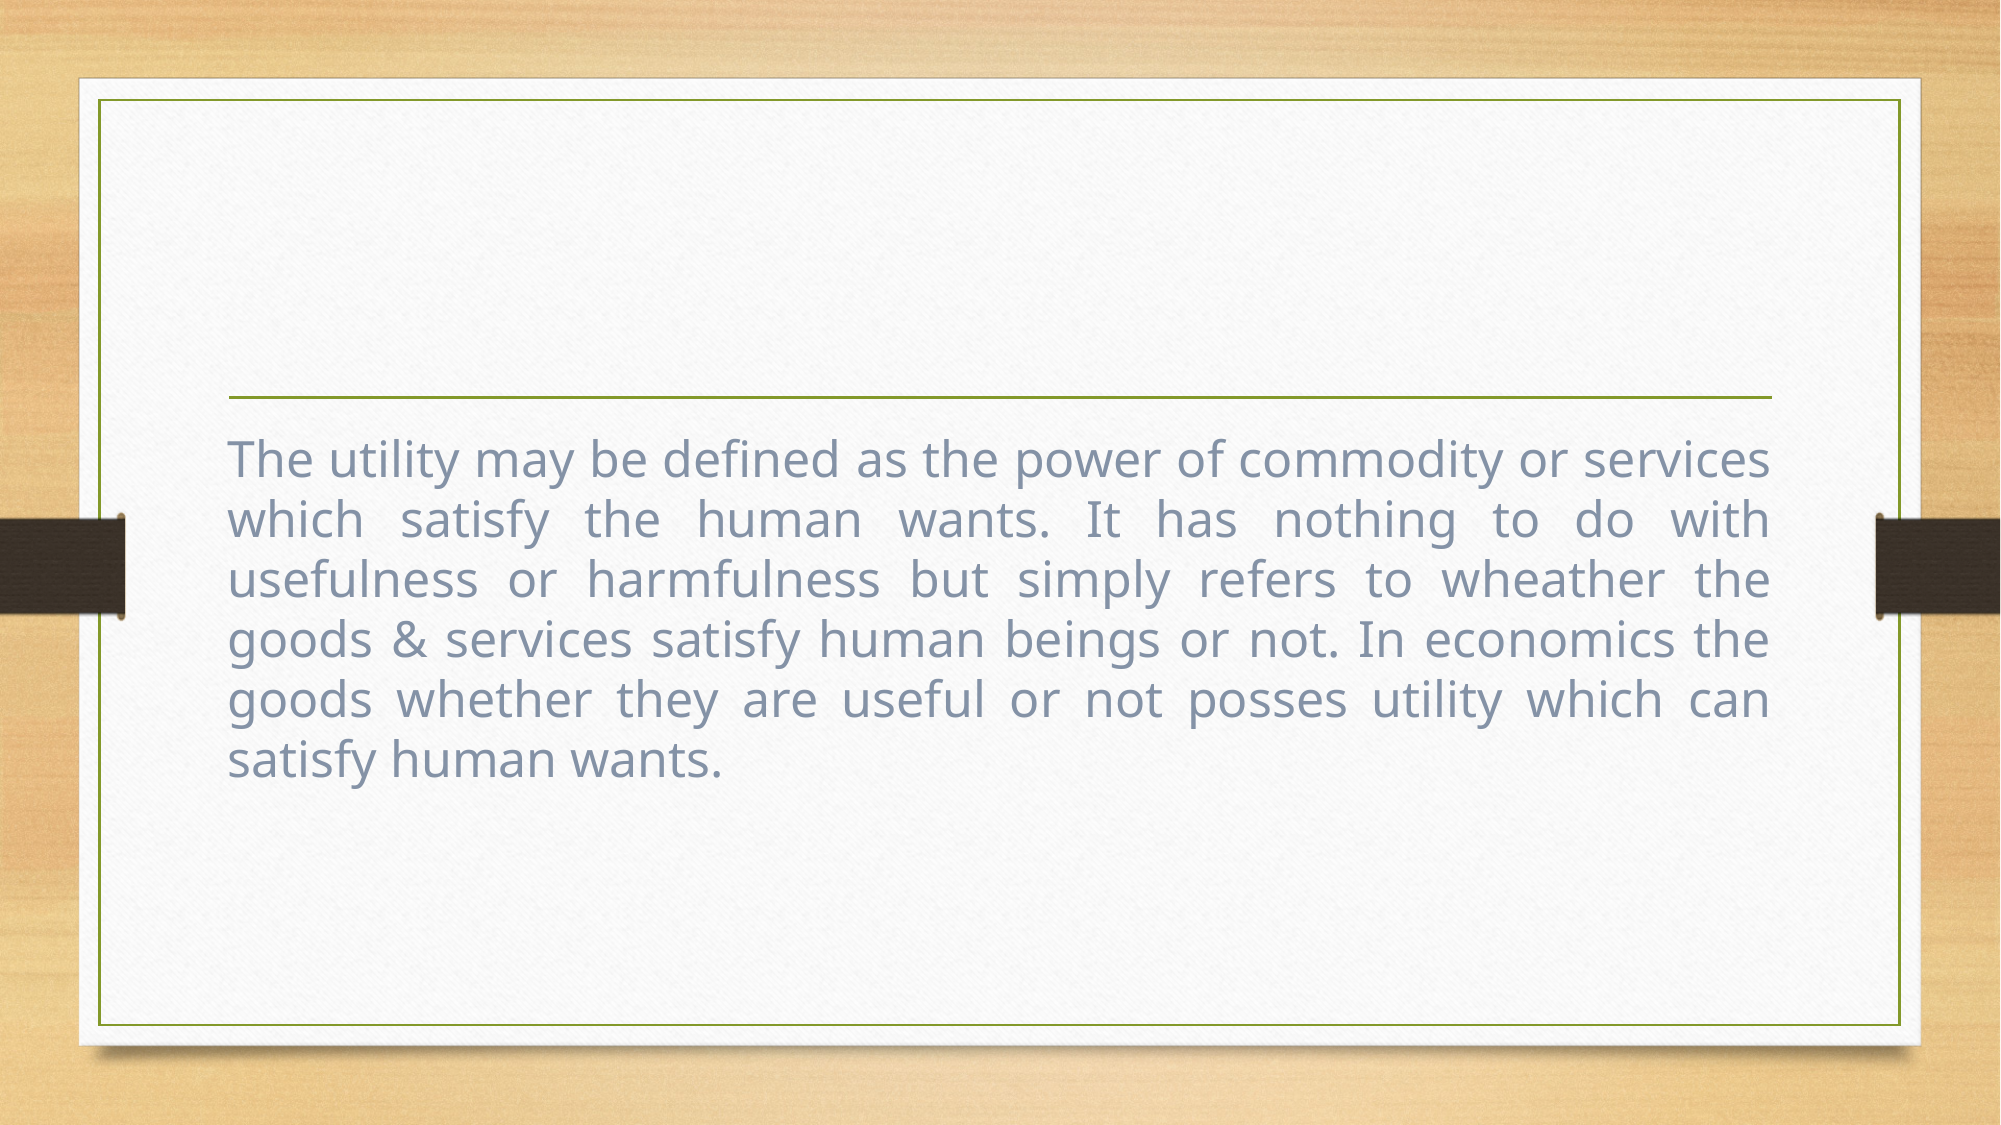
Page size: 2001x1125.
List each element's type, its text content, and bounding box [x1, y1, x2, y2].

list The utility may be defined as the power of commodity or services which satisfy the human wants. It has nothing to do with usefulness or harmfulness but simply refers to wheather the goods & services satisfy human beings or not. In economics the goods whether they are useful or not posses utility which can satisfy human wants. [212, 419, 1788, 964]
picture [0, 0, 2001, 1125]
